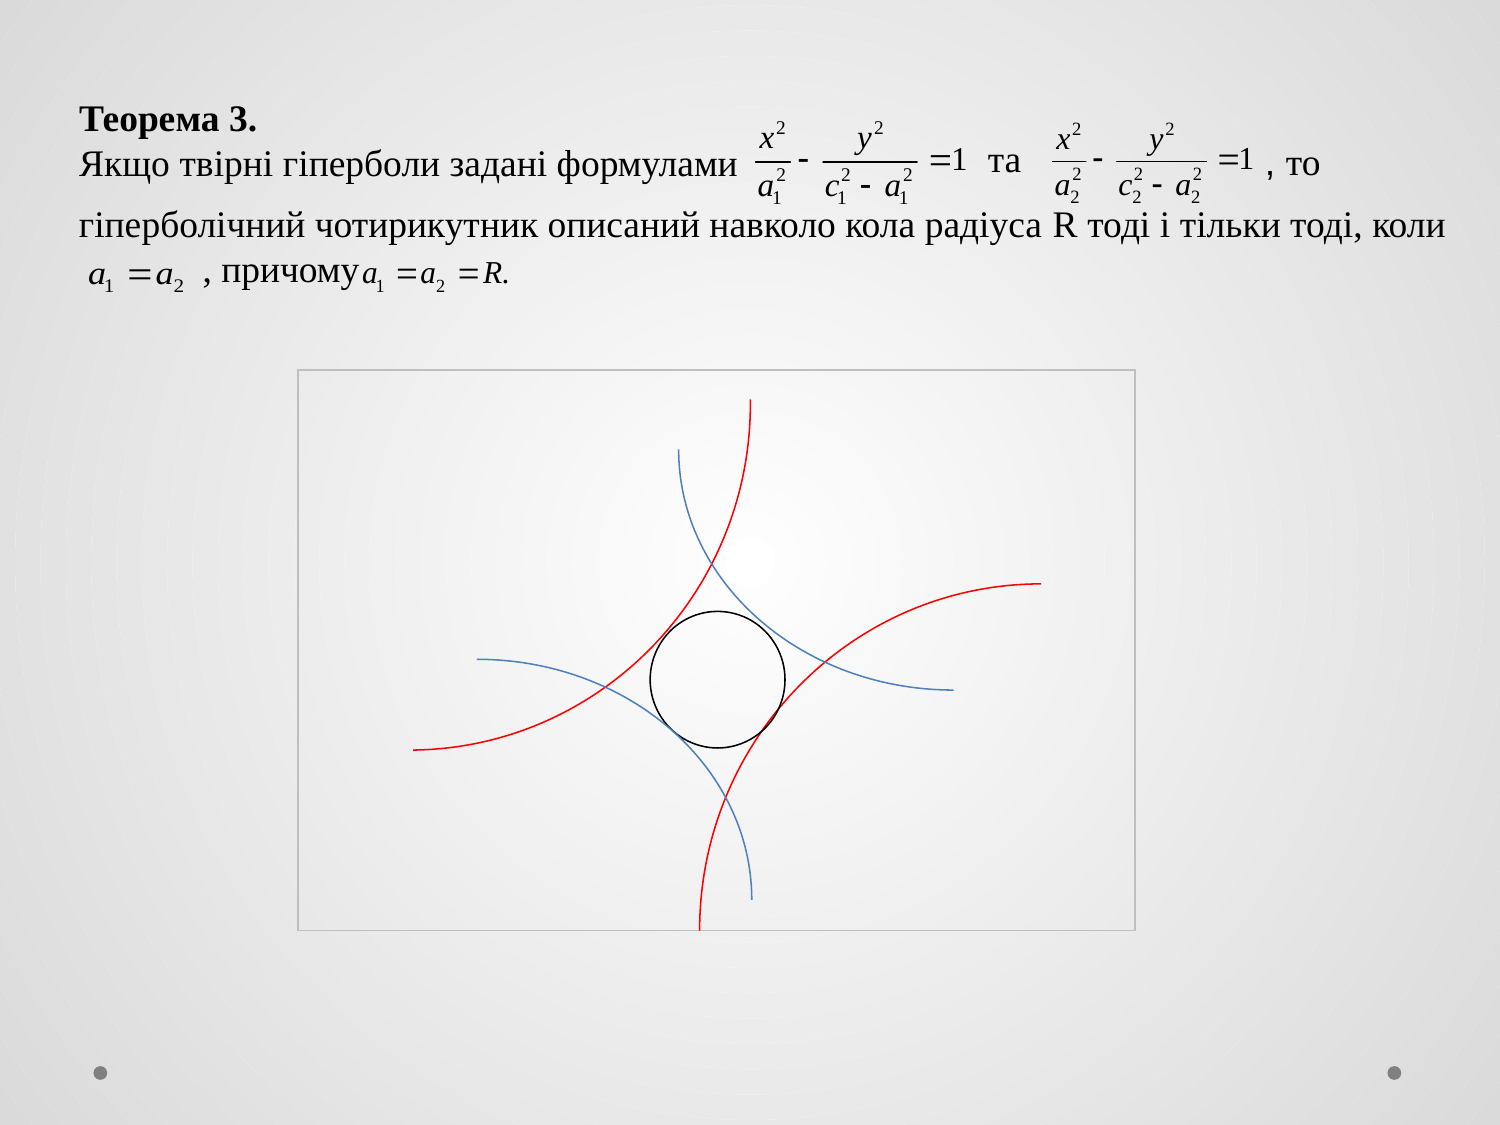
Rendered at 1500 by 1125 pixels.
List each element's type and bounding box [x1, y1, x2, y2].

text_box [82, 251, 192, 299]
text_box [297, 369, 1136, 931]
text_box [1046, 113, 1258, 211]
text_box [749, 111, 972, 212]
text_box [356, 252, 514, 298]
text_box [63, 85, 1500, 345]
